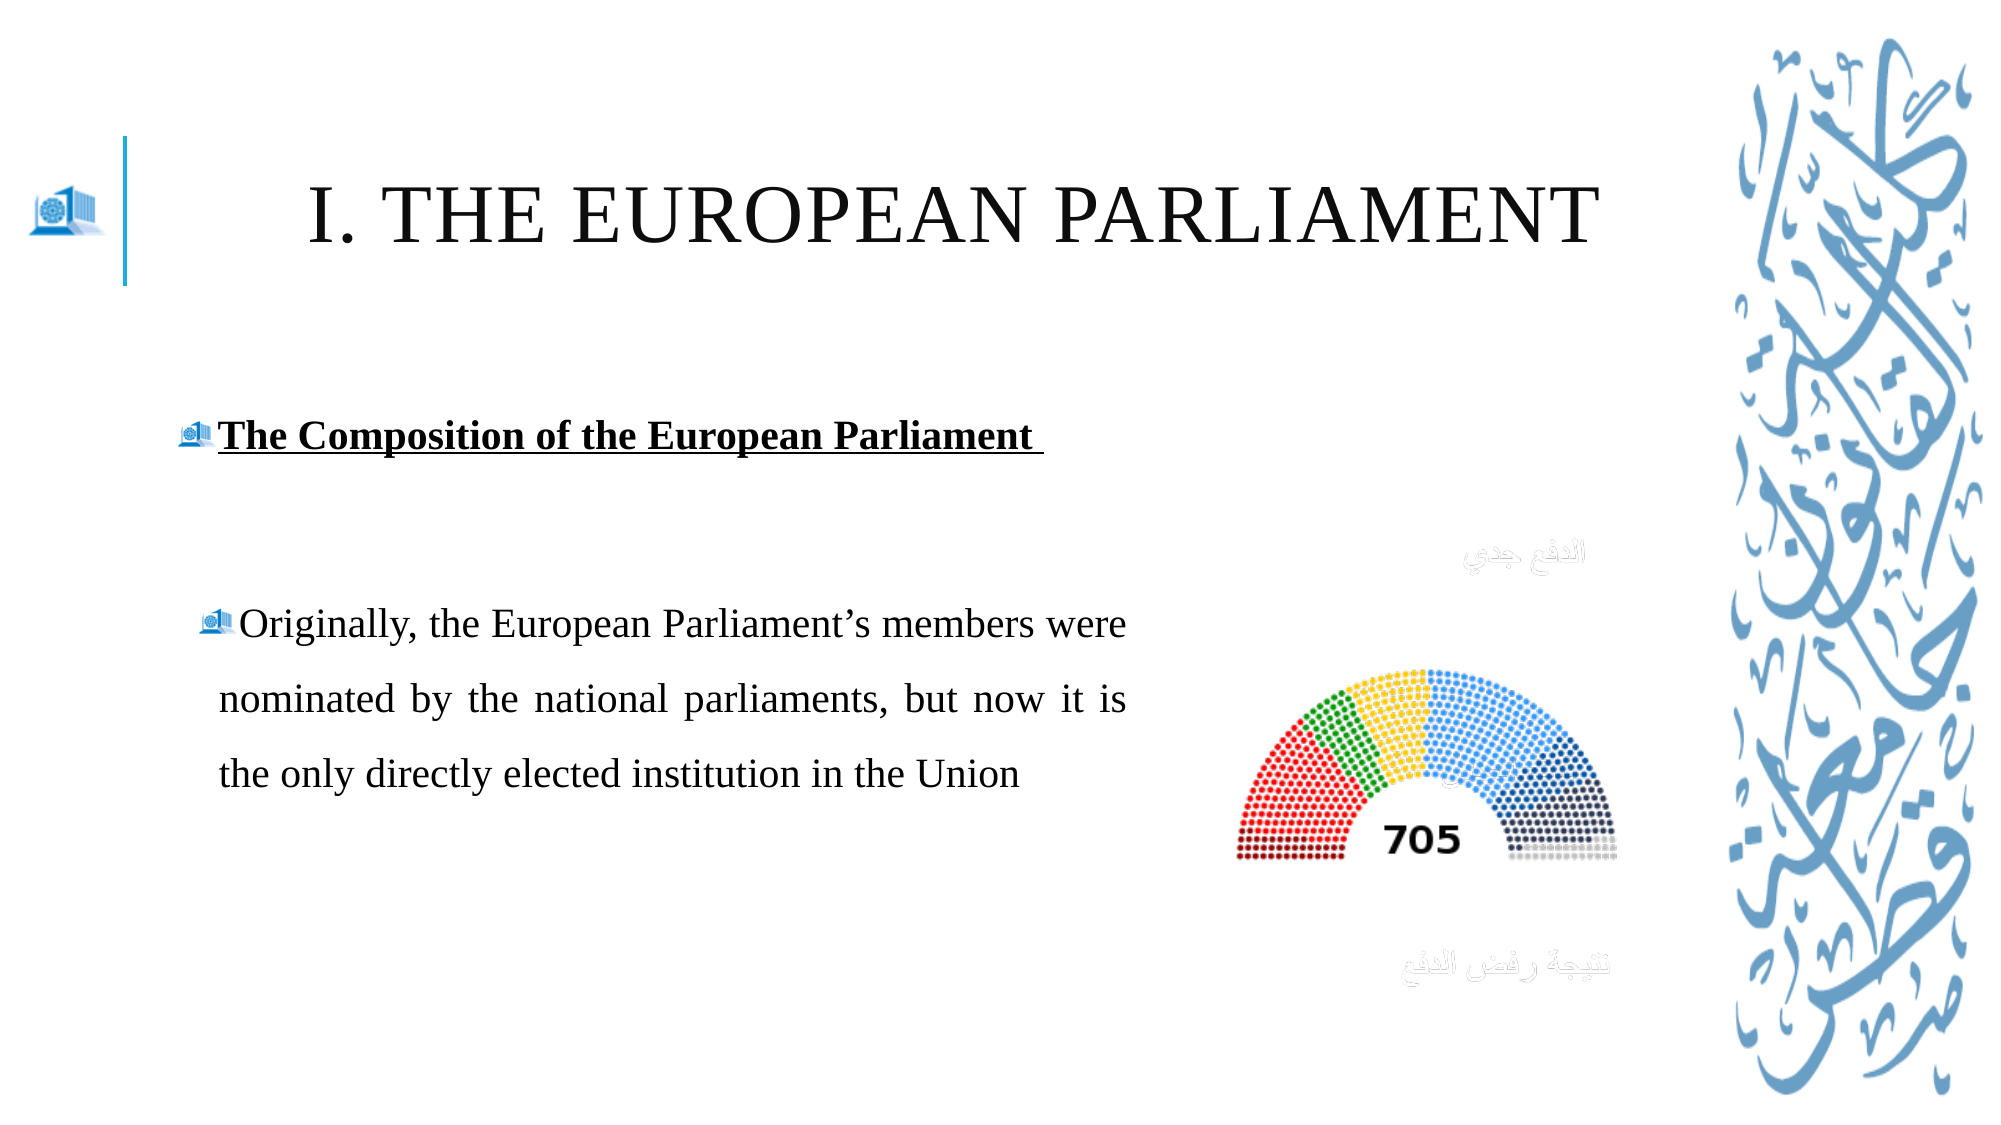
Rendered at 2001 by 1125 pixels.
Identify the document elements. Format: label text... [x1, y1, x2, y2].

picture [196, 605, 239, 635]
picture [1394, 517, 1658, 600]
picture [1377, 929, 1649, 1011]
picture [1231, 664, 1641, 865]
picture [24, 179, 111, 240]
list The Composition of the European Parliament Originally, the European Parliament’s members were nominated by the national parliaments, but now it is the only directly elected institution in the Union [168, 375, 1136, 956]
picture [175, 417, 218, 448]
picture [1718, 26, 1987, 1125]
title I. The European parliament [168, 96, 1711, 342]
